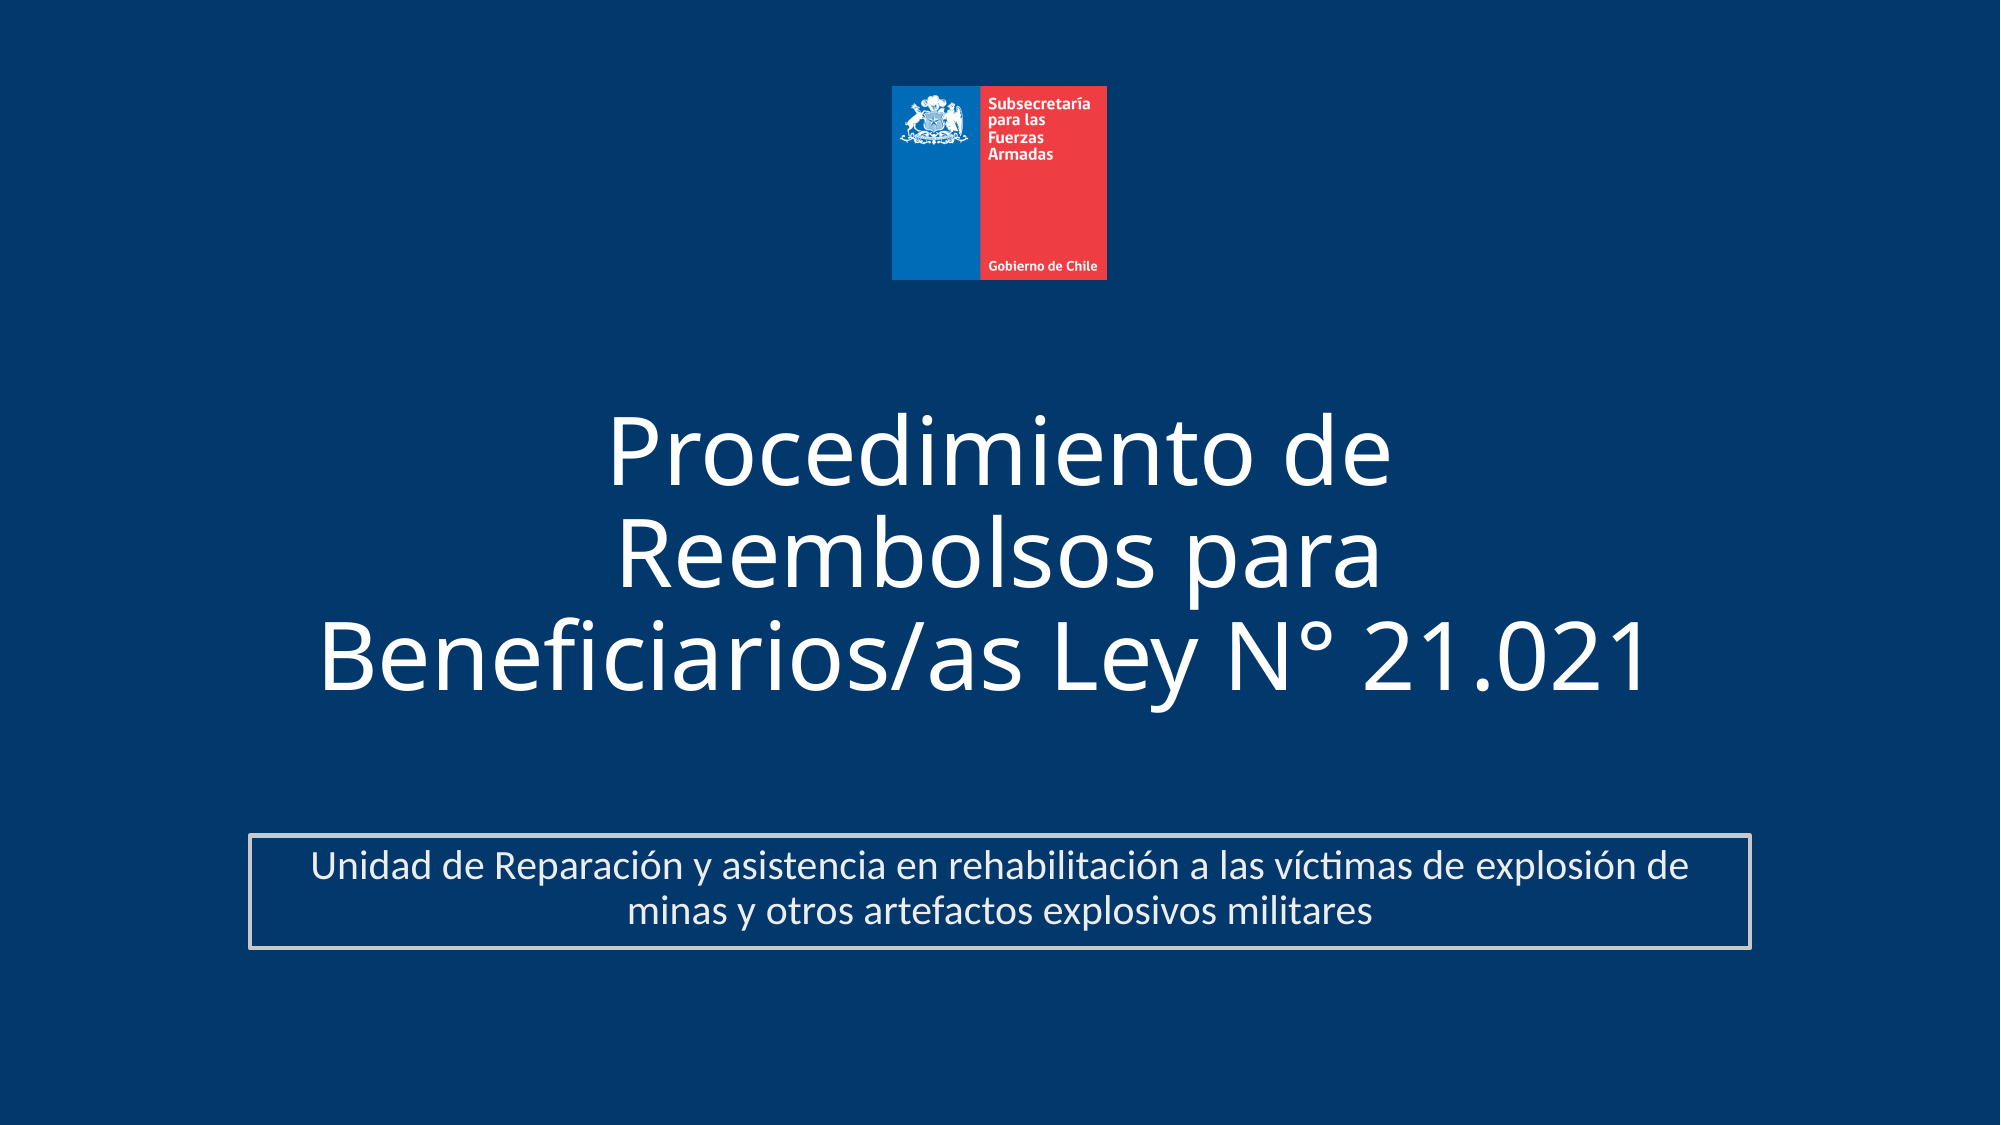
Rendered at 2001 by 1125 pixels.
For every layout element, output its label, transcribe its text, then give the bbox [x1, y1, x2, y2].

subtitle Unidad de Reparación y asistencia en rehabilitación a las víctimas de explosión de minas y otros artefactos explosivos militares​ [249, 835, 1750, 949]
picture [892, 86, 1108, 281]
title Procedimiento de Reembolsos para Beneficiarios/as Ley N° 21.021 [249, 326, 1750, 719]
